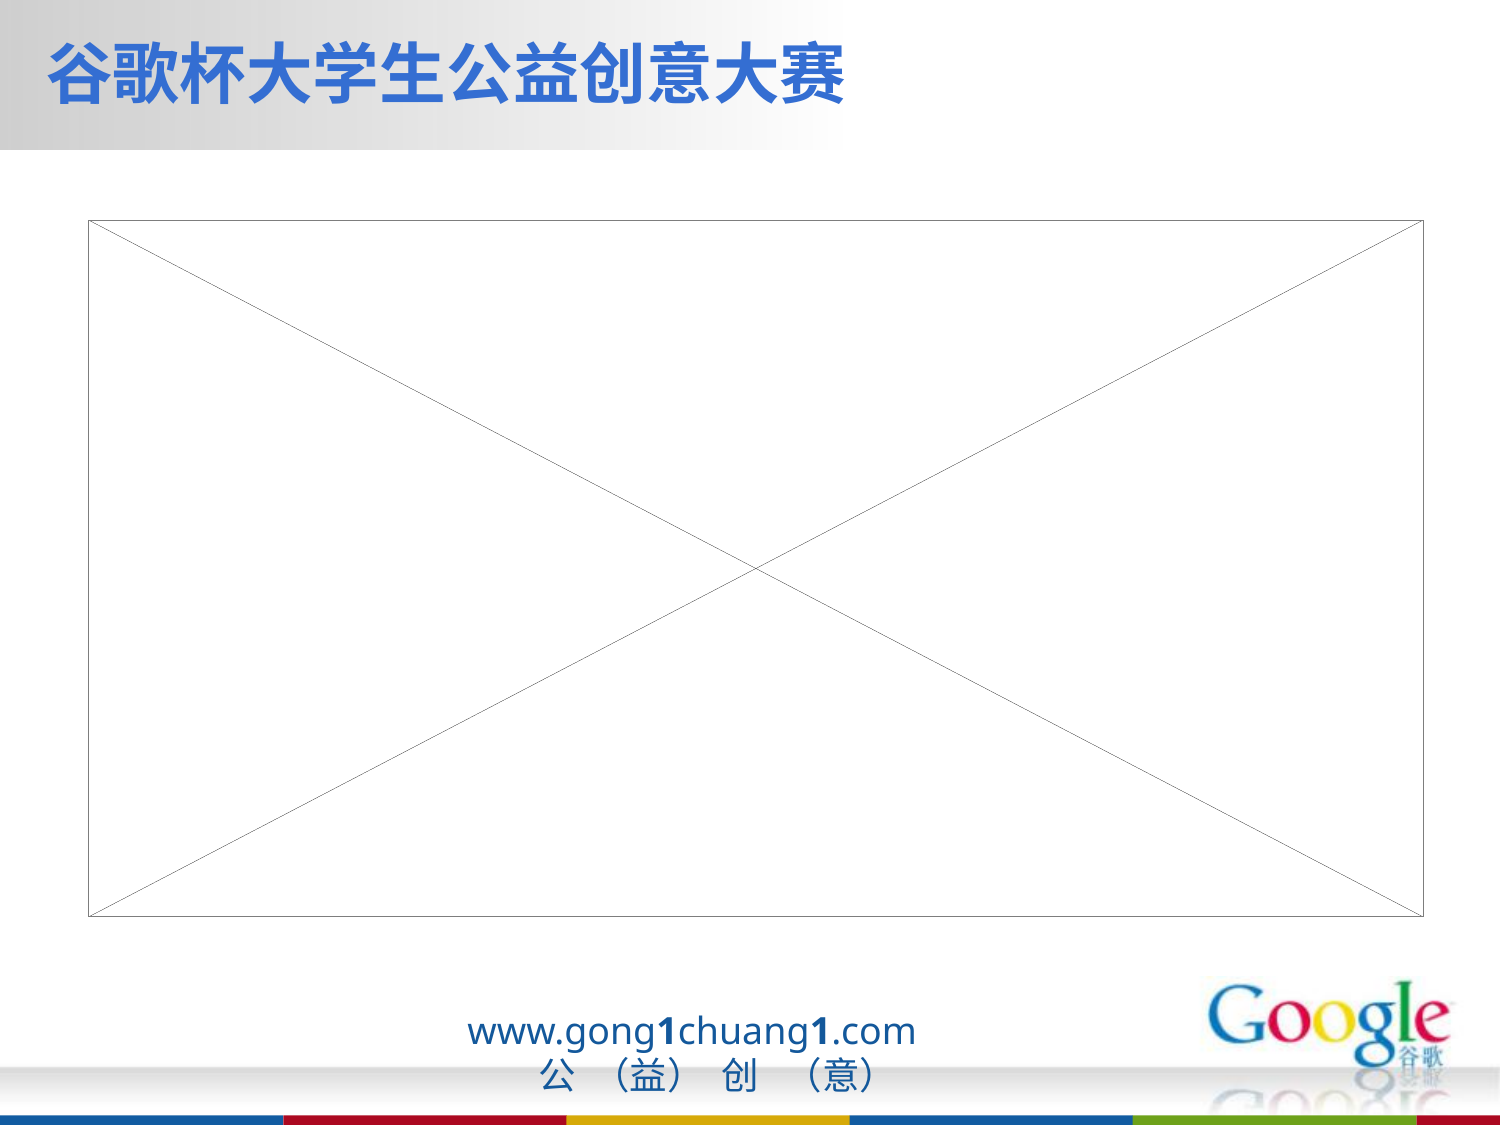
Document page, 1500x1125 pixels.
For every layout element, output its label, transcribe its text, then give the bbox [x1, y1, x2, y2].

text_box 谷歌杯大学生公益创意大赛 [0, 24, 925, 120]
picture [0, 976, 1500, 1115]
